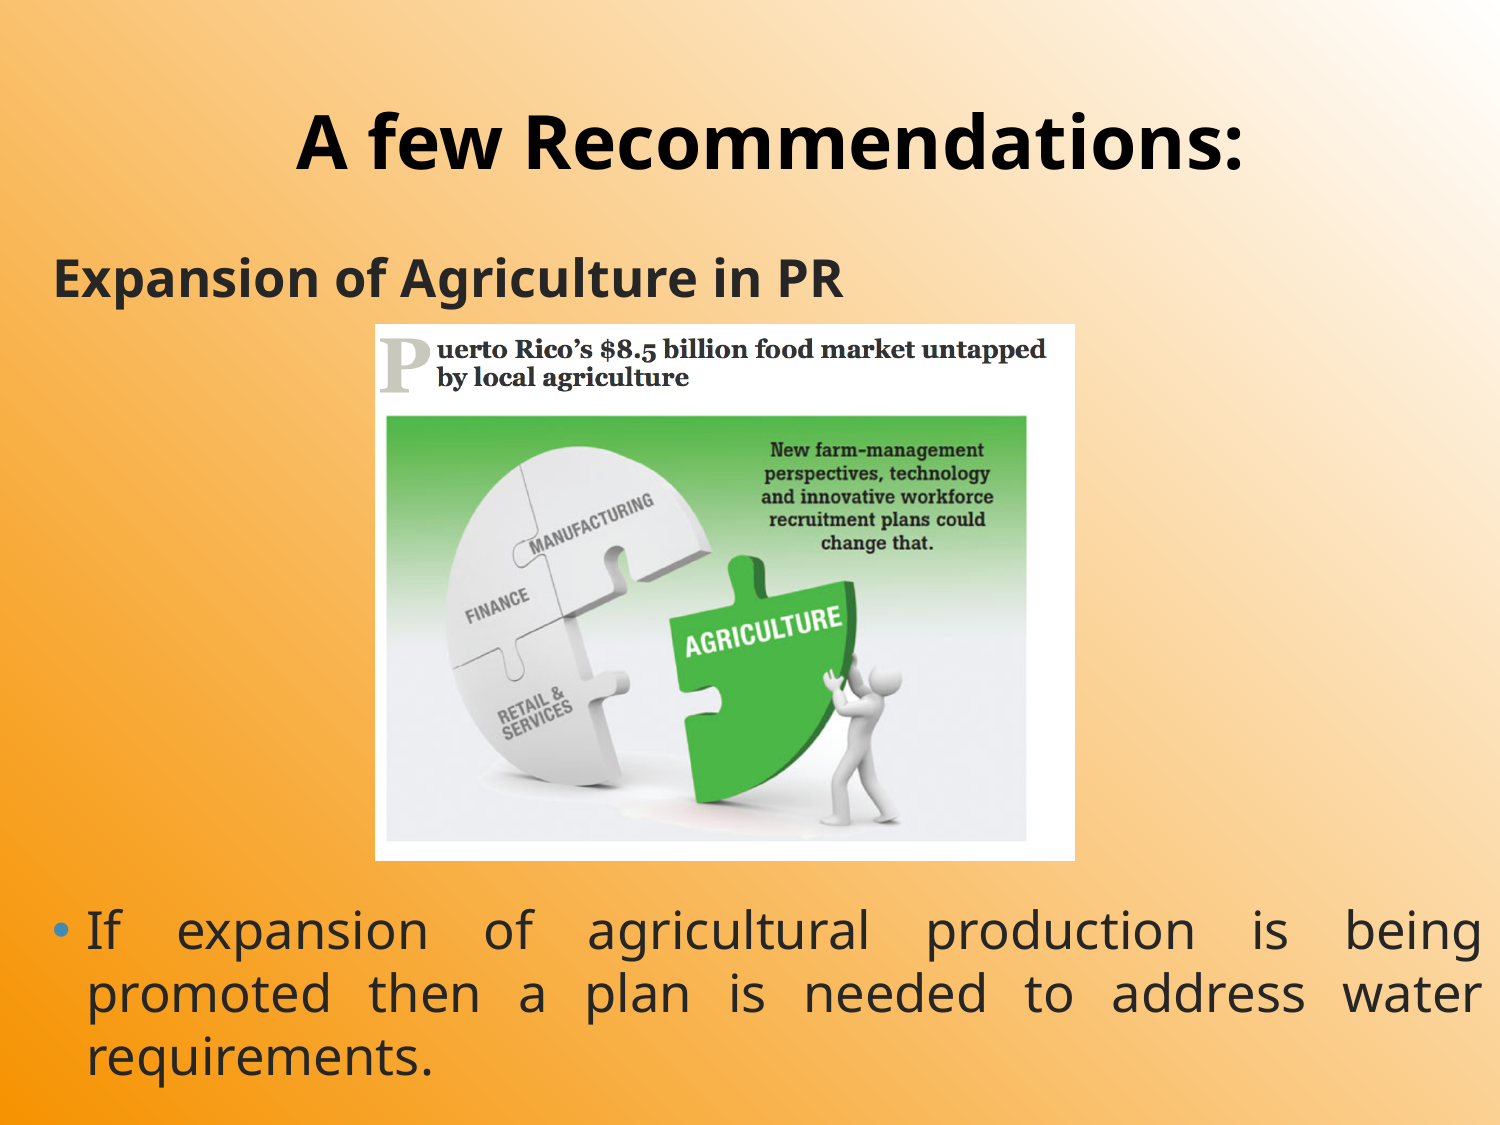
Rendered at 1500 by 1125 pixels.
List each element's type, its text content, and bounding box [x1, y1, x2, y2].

text_box A few Recommendations: [281, 87, 1261, 193]
list Expansion of Agriculture in PR If expansion of agricultural production is being promoted then a plan is needed to address water requirements. [37, 237, 1500, 1100]
picture [374, 324, 1075, 861]
